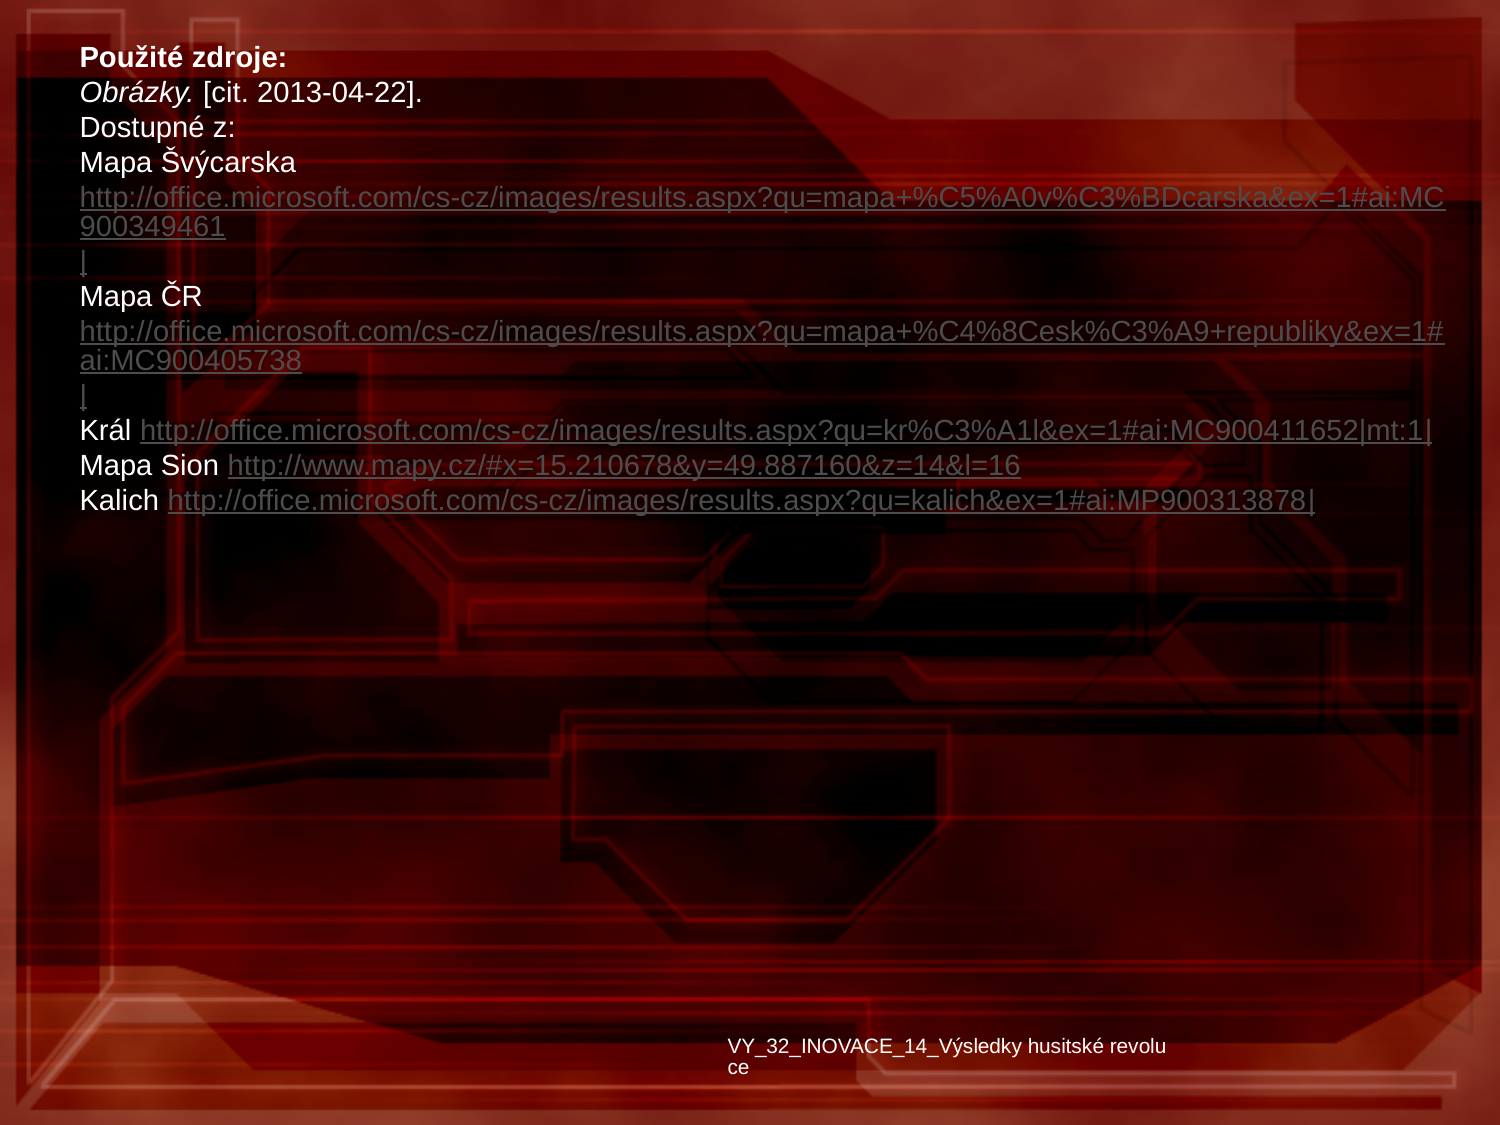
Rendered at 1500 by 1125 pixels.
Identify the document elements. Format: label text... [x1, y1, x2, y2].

text_box Použité zdroje: Obrázky. [cit. 2013-04-22]. Dostupné z: Mapa Švýcarska http://office.microsoft.com/cs-cz/images/results.aspx?qu=mapa+%C5%A0v%C3%BDcarska&ex=1#ai:MC900349461| Mapa ČR http://office.microsoft.com/cs-cz/images/results.aspx?qu=mapa+%C4%8Cesk%C3%A9+republiky&ex=1#ai:MC900405738| Král http://office.microsoft.com/cs-cz/images/results.aspx?qu=kr%C3%A1l&ex=1#ai:MC900411652|mt:1| Mapa Sion http://www.mapy.cz/#x=15.210678&y=49.887160&z=14&l=16 Kalich http://office.microsoft.com/cs-cz/images/results.aspx?qu=kalich&ex=1#ai:MP900313878| [64, 30, 1471, 501]
picture [0, 0, 1500, 1125]
footer VY_32_INOVACE_14_Výsledky husitské revoluce [712, 1025, 1188, 1100]
